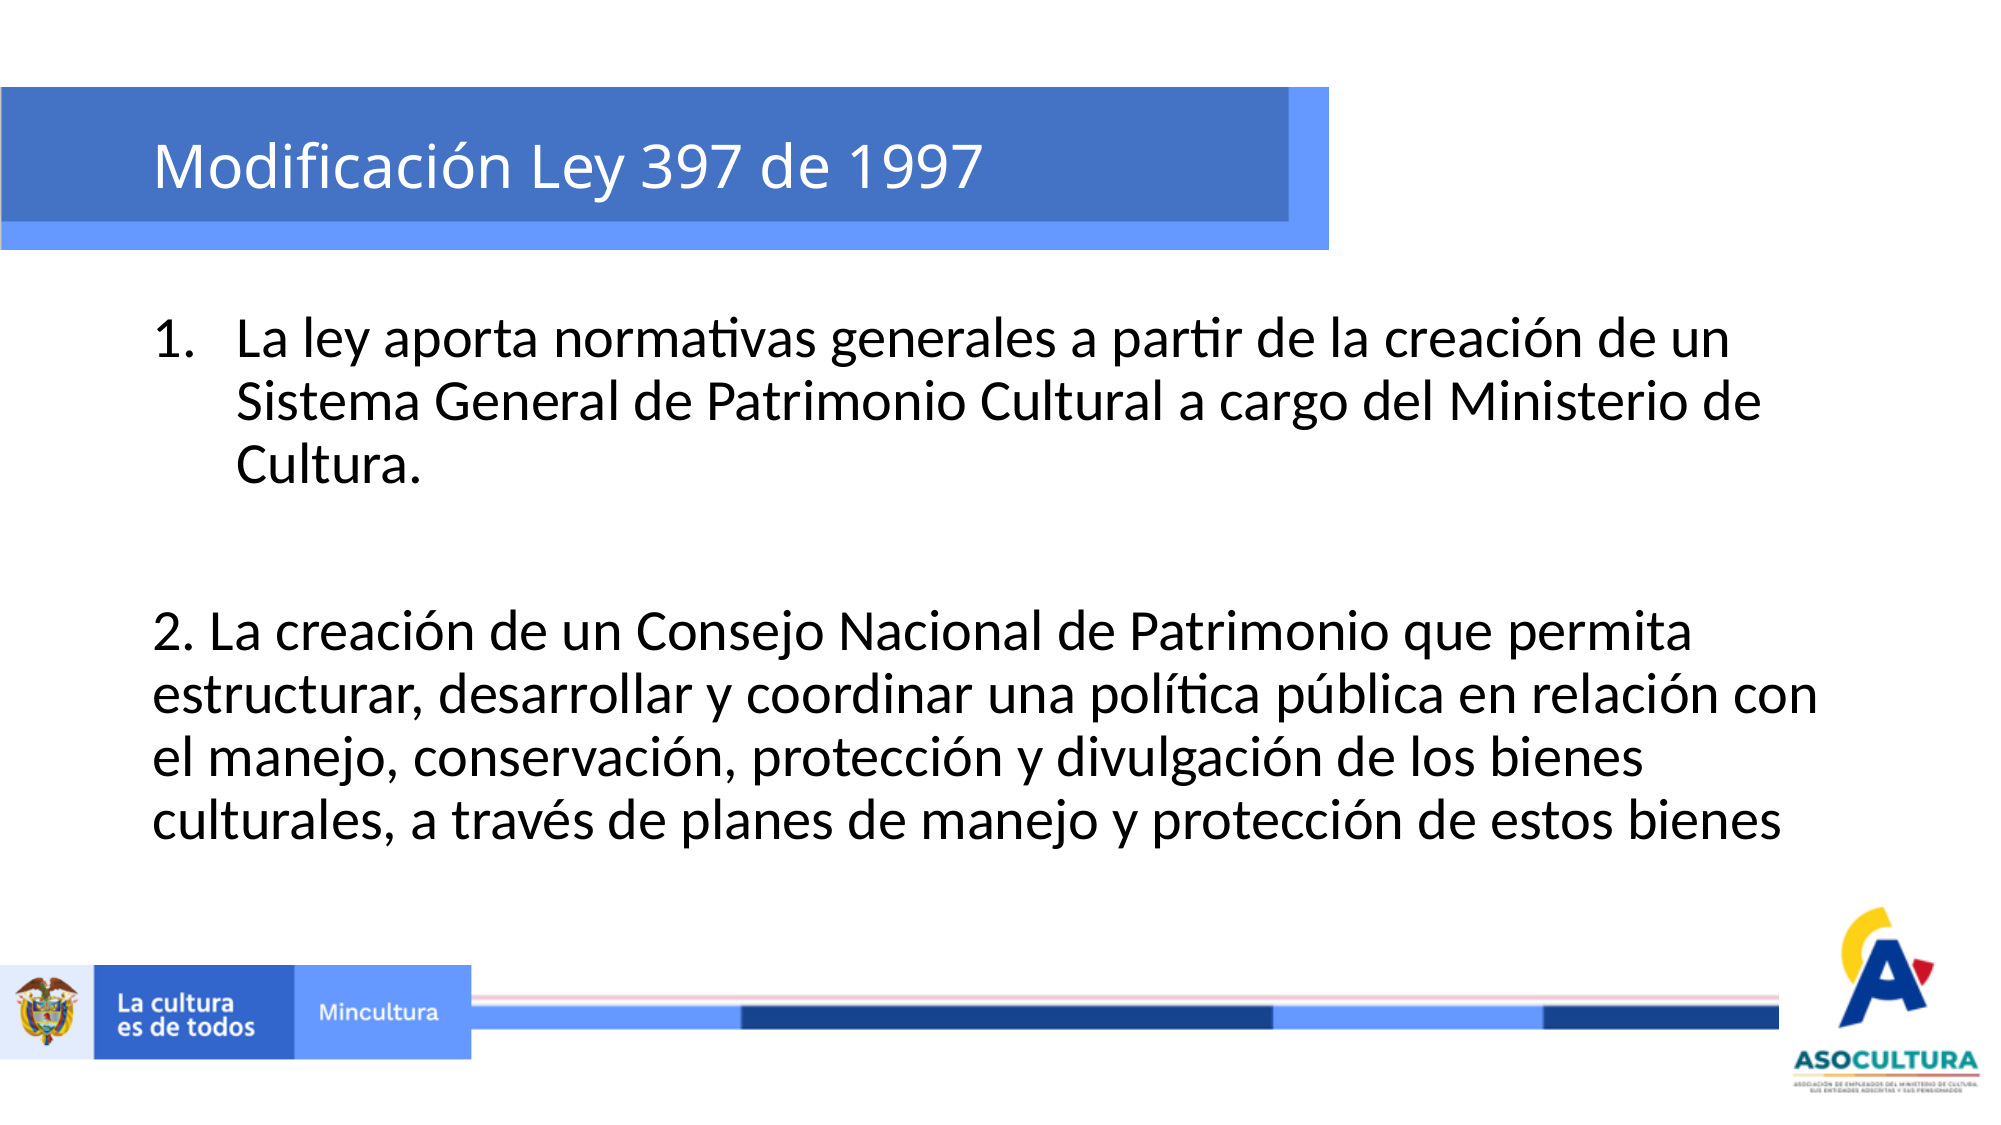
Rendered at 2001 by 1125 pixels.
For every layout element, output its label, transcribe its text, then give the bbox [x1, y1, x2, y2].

list La ley aporta normativas generales a partir de la creación de un Sistema General de Patrimonio Cultural a cargo del Ministerio de Cultura. 2. La creación de un Consejo Nacional de Patrimonio que permita estructurar, desarrollar y coordinar una política pública en relación con el manejo, conservación, protección y divulgación de los bienes culturales, a través de planes de manejo y protección de estos bienes [137, 299, 1863, 965]
picture [0, 87, 1329, 250]
title Modificación Ley 397 de 1997 [137, 59, 1863, 278]
picture [0, 884, 2000, 1107]
